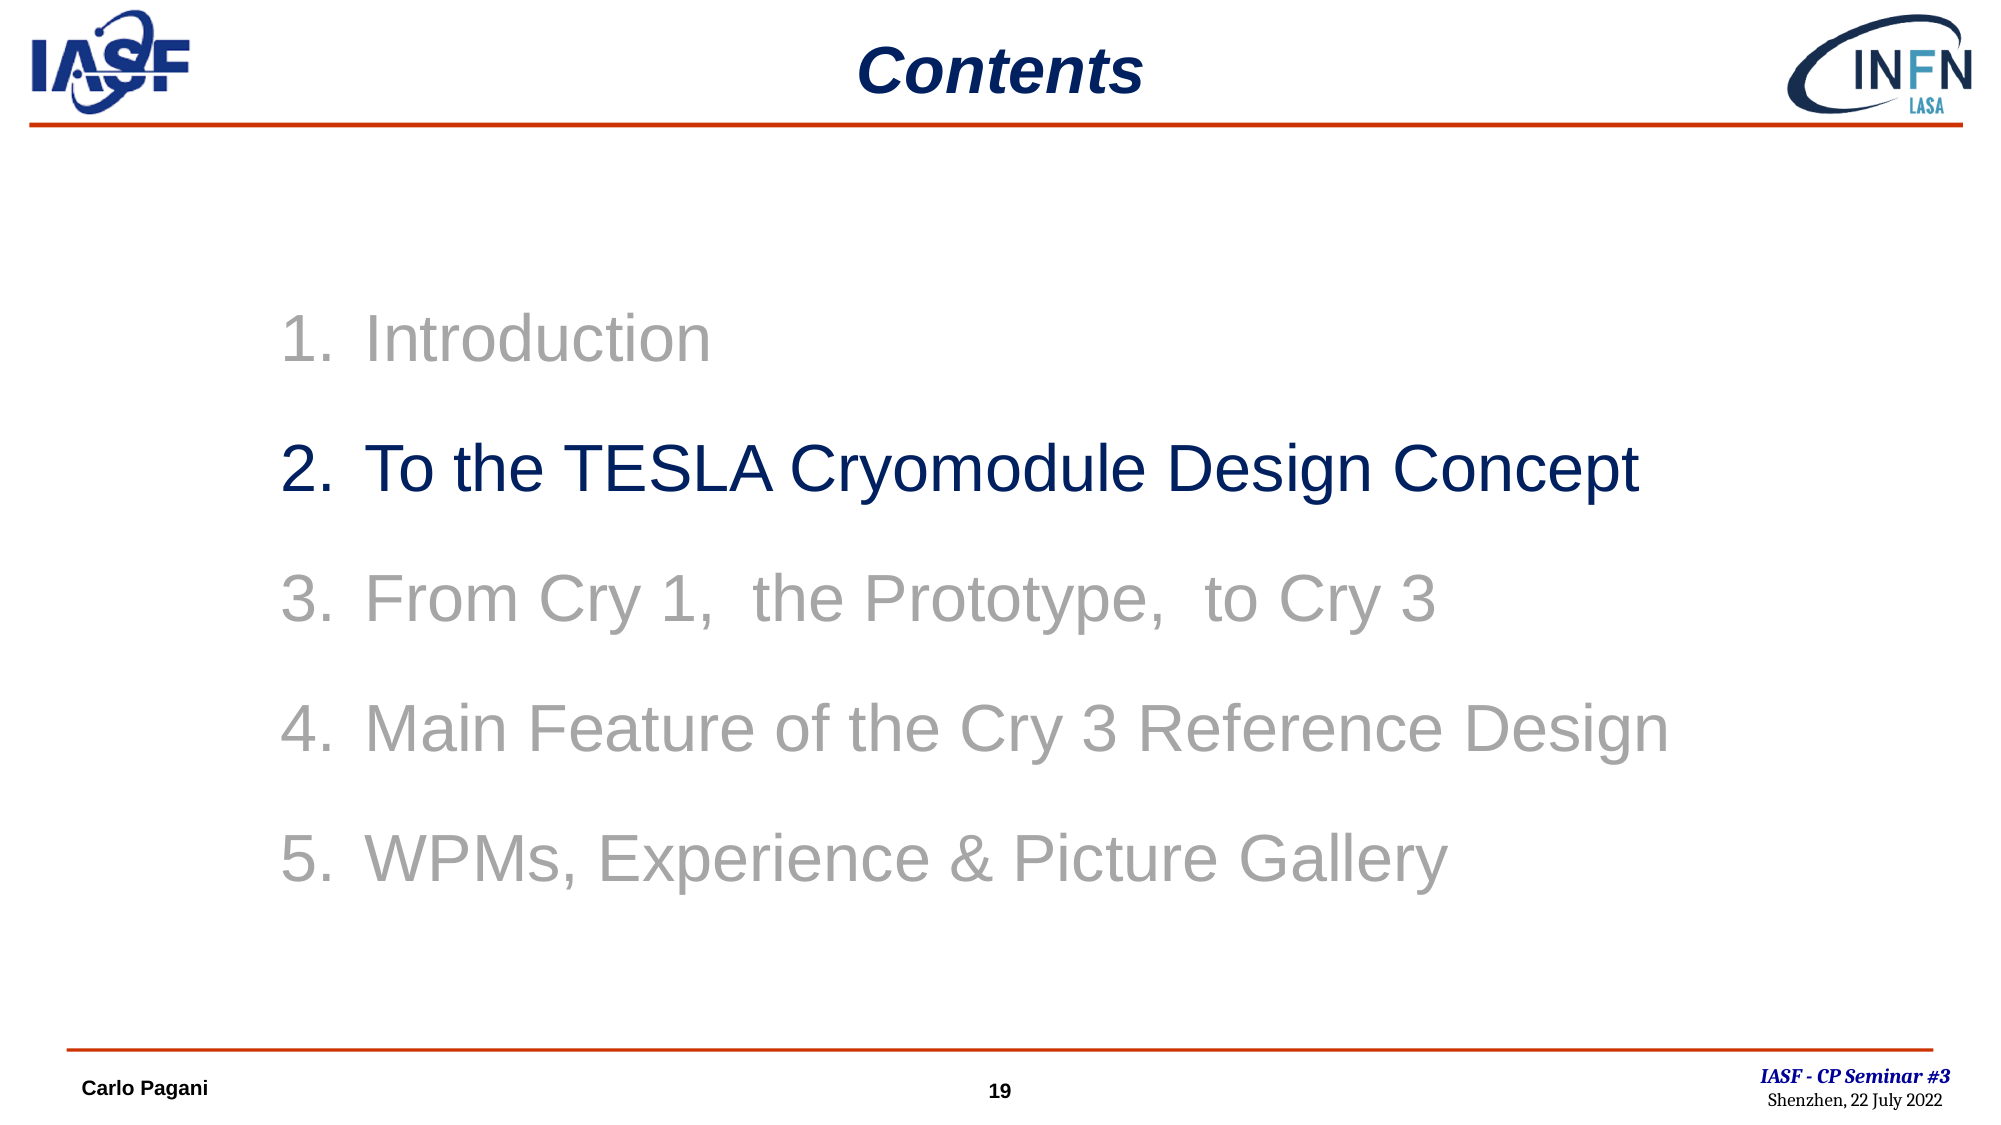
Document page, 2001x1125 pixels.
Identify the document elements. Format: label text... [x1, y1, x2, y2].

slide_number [1712, 1055, 1999, 1123]
picture [1775, 1, 1983, 116]
picture [29, 8, 192, 116]
footer 19 [500, 1070, 1500, 1108]
slide_number Carlo Pagani [66, 1067, 534, 1105]
title Contents [266, 23, 1736, 111]
text_box Introduction To the TESLA Cryomodule Design Concept From Cry 1, the Prototype, to Cry 3 Main Feature of the Cry 3 Reference Design WPMs, Experience & Picture Gallery [265, 287, 1735, 903]
